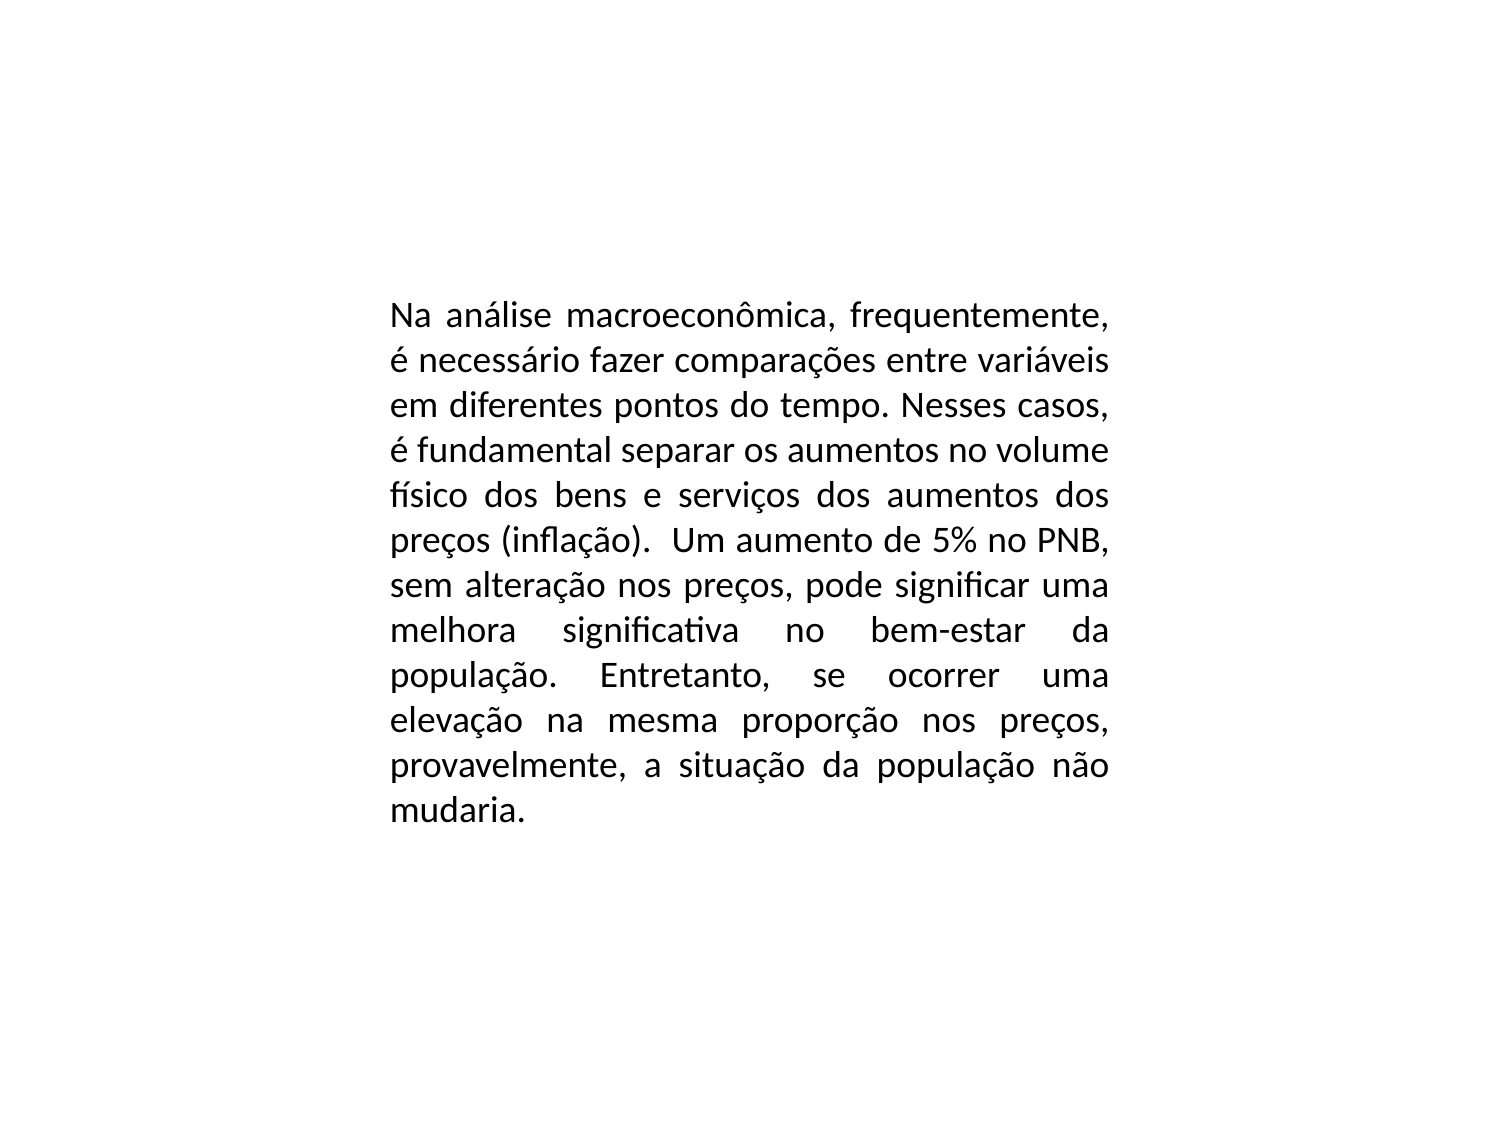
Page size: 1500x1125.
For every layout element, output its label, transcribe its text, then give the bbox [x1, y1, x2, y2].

text_box Na análise macroeconômica, frequentemente, é necessário fazer comparações entre variáveis em diferentes pontos do tempo. Nesses casos, é fundamental separar os aumentos no volume físico dos bens e serviços dos aumentos dos preços (inflação). Um aumento de 5% no PNB, sem alteração nos preços, pode significar uma melhora significativa no bem-estar da população. Entretanto, se ocorrer uma elevação na mesma proporção nos preços, provavelmente, a situação da população não mudaria. [374, 282, 1125, 837]
